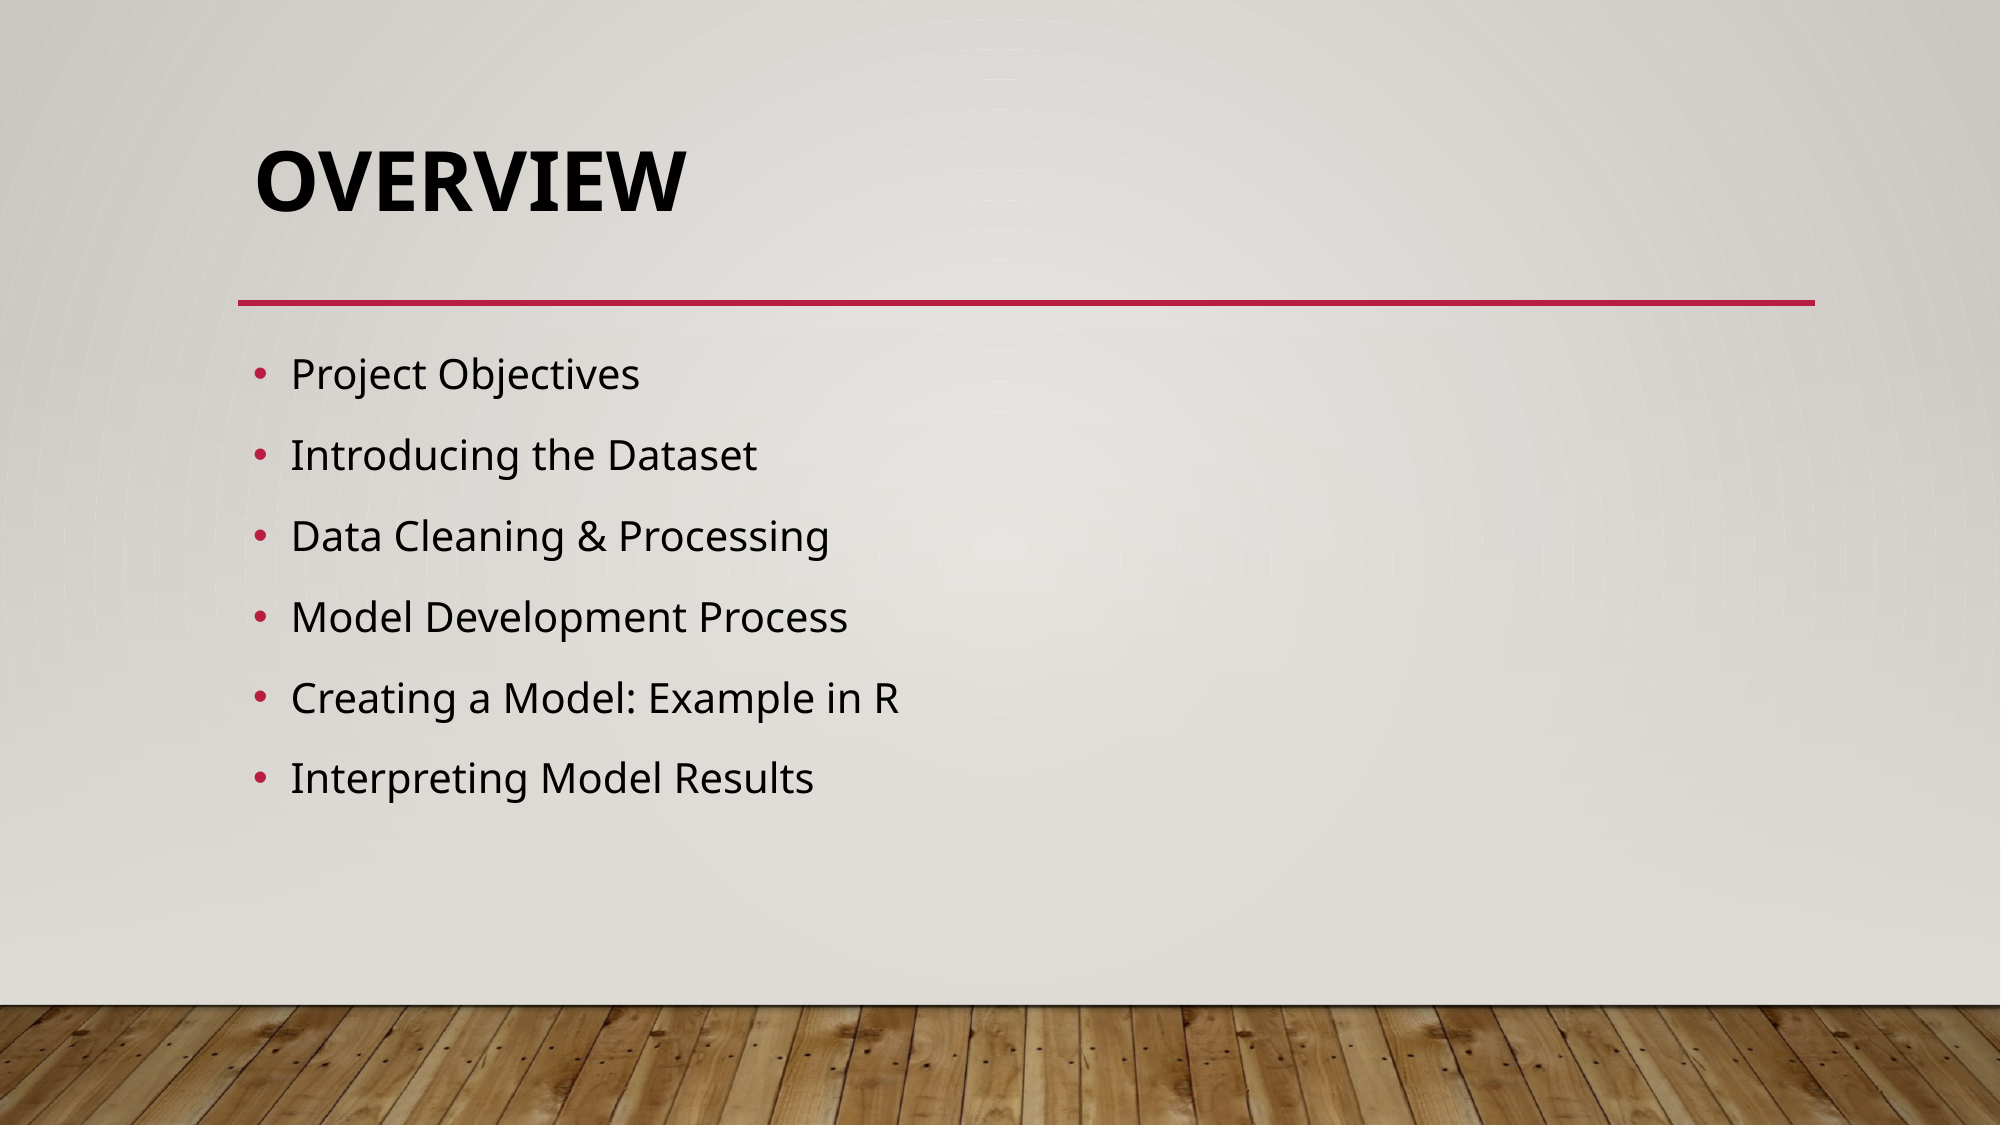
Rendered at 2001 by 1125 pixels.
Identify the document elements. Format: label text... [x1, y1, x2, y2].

picture [0, 1005, 2000, 1125]
title overview [238, 131, 1814, 305]
list Project Objectives Introducing the Dataset Data Cleaning & Processing Model Development Process Creating a Model: Example in R Interpreting Model Results [238, 330, 1814, 897]
